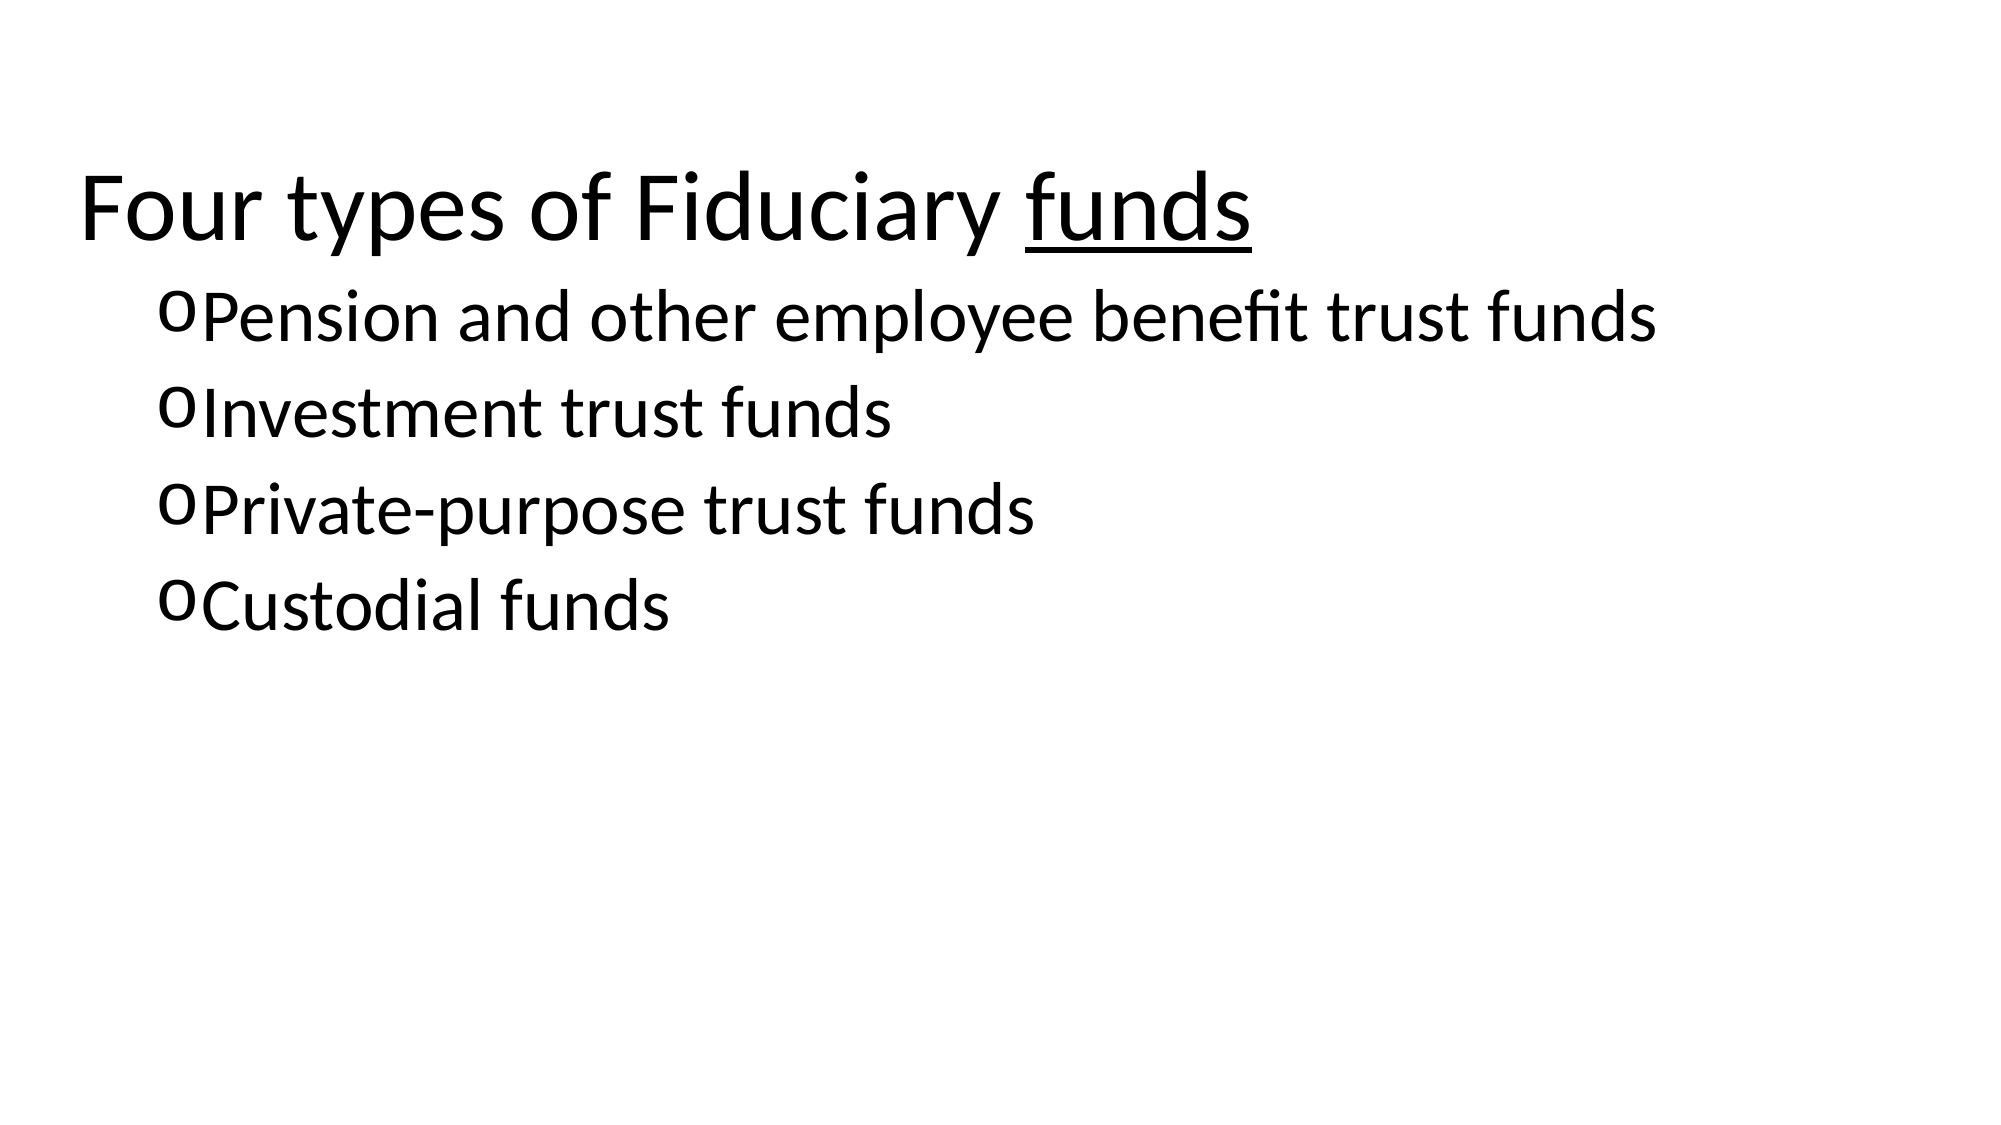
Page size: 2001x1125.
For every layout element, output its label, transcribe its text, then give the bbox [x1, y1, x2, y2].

text_box Four types of Fiduciary funds Pension and other employee benefit trust funds Investment trust funds Private-purpose trust funds Custodial funds [64, 124, 1938, 653]
